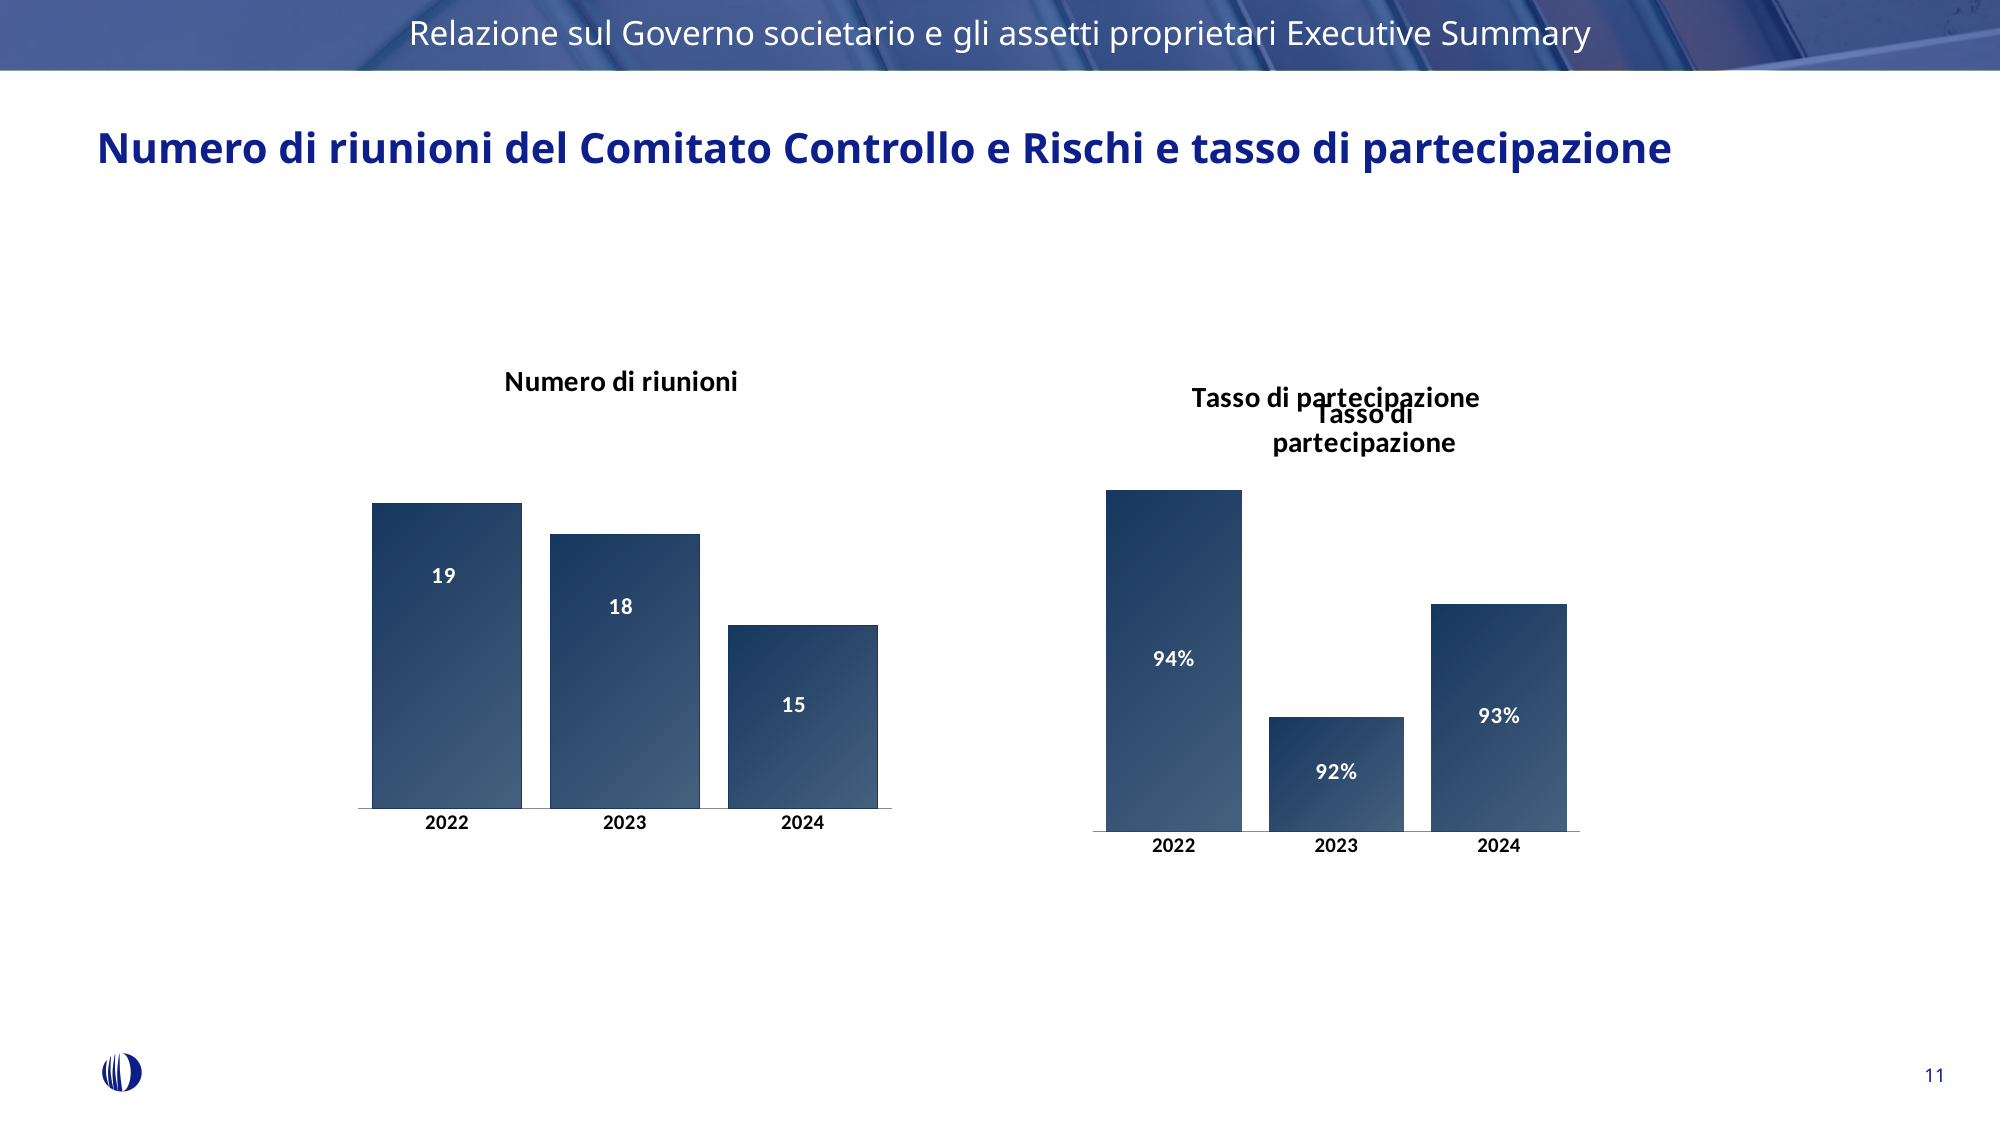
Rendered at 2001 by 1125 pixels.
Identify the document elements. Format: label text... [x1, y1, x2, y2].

list Relazione sul Governo societario e gli assetti proprietari Executive Summary [0, 0, 2000, 70]
chart [1082, 358, 1591, 868]
chart [337, 342, 907, 873]
slide_number 11 [1510, 1046, 1961, 1107]
list Numero di riunioni del Comitato Controllo e Rischi e tasso di partecipazione [81, 120, 1910, 176]
picture [98, 1044, 148, 1100]
